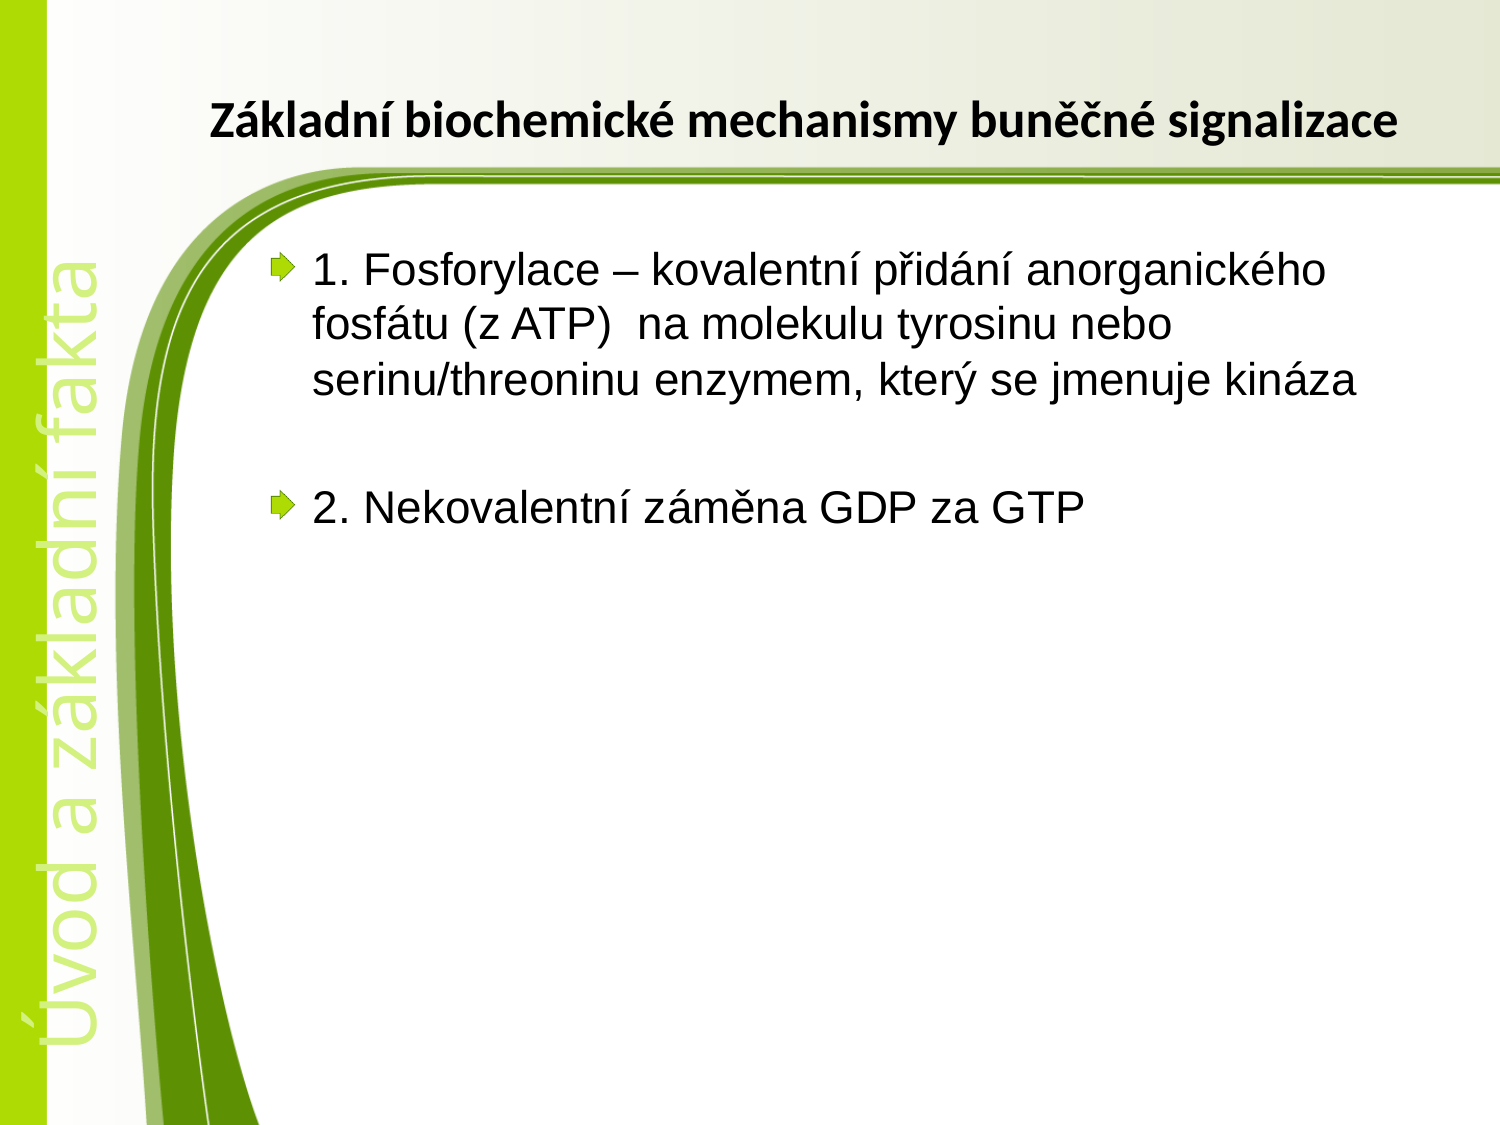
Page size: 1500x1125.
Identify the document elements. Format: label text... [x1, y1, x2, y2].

title Základní biochemické mechanismy buněčné signalizace [194, 65, 1425, 168]
picture [0, 0, 1500, 1125]
list 1. Fosforylace – kovalentní přidání anorganického fosfátu (z ATP) na molekulu tyrosinu nebo serinu/threoninu enzymem, který se jmenuje kináza 2. Nekovalentní záměna GDP za GTP [253, 231, 1425, 1005]
